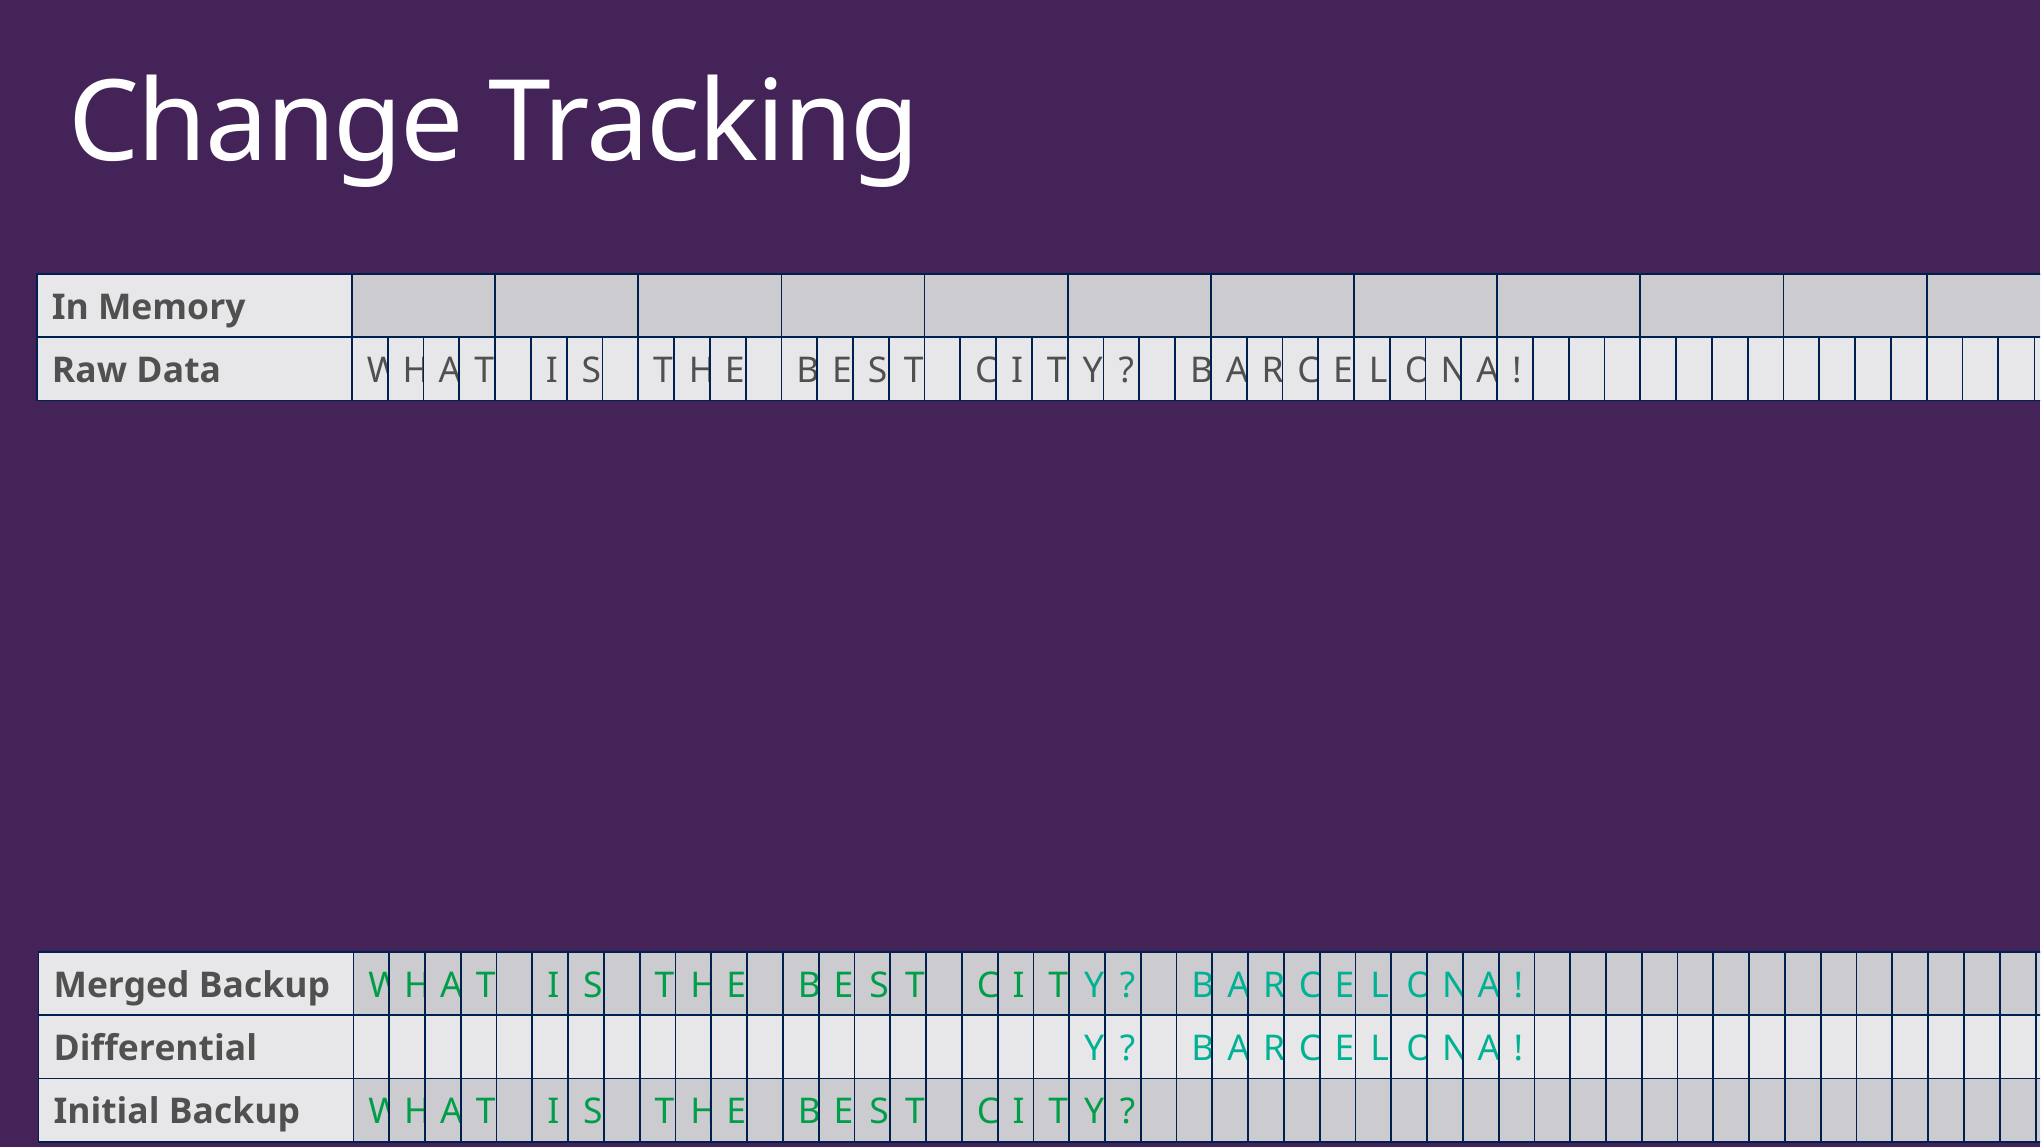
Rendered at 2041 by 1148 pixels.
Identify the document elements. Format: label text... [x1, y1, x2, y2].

table_header [353, 275, 494, 336]
table_cell B [782, 338, 816, 400]
table_cell W [353, 338, 387, 400]
table_cell [2001, 1079, 2035, 1141]
table_cell [1249, 1079, 1283, 1141]
table_header [1786, 953, 1820, 1014]
table_header [2001, 953, 2035, 1014]
table_header H [676, 953, 710, 1014]
table_header [1750, 953, 1784, 1014]
table_cell Initial Backup [39, 1079, 353, 1141]
table_cell [1607, 1016, 1641, 1078]
table_cell I [533, 1079, 567, 1141]
table_cell E [818, 338, 852, 400]
table_cell [426, 1016, 460, 1078]
table_header [1965, 953, 1999, 1014]
table_cell [1857, 1079, 1891, 1141]
table_cell [855, 1016, 889, 1078]
table_cell [1750, 1079, 1784, 1141]
table_cell [1321, 1079, 1355, 1141]
table_cell [1678, 1016, 1712, 1078]
table_header S [855, 953, 889, 1014]
table_cell [1786, 1079, 1820, 1141]
table_cell [927, 1079, 961, 1141]
table_cell E [1319, 338, 1353, 400]
table_header [1822, 953, 1856, 1014]
table_header A [1464, 953, 1498, 1014]
table_cell H [675, 338, 709, 400]
table_cell T [639, 338, 673, 400]
table_cell N [1426, 338, 1460, 400]
table_cell [1641, 338, 1675, 400]
table_cell C [1285, 1016, 1319, 1078]
table_cell [1856, 338, 1890, 400]
table_cell [1714, 1079, 1748, 1141]
table_header In Memory [38, 275, 351, 336]
table_header A [426, 953, 460, 1014]
table_cell L [1356, 1016, 1390, 1078]
table_cell B [1177, 1016, 1211, 1078]
table_cell [1500, 1079, 1534, 1141]
table_cell E [820, 1079, 854, 1141]
table_header R [1249, 953, 1283, 1014]
table_cell S [854, 338, 888, 400]
table_cell [1213, 1079, 1247, 1141]
table_header Merged Backup [39, 953, 353, 1014]
table_cell N [1428, 1016, 1462, 1078]
table_header [639, 275, 781, 336]
table_cell [1392, 1079, 1426, 1141]
table_header [1355, 275, 1496, 336]
table_cell [676, 1016, 710, 1078]
table_cell [1177, 1079, 1211, 1141]
table_cell ! [1498, 338, 1532, 400]
table_cell E [711, 338, 745, 400]
table_cell [1643, 1016, 1677, 1078]
table_cell [784, 1016, 818, 1078]
table_header T [462, 953, 496, 1014]
table_header [1784, 275, 1926, 336]
table_header S [569, 953, 603, 1014]
table_cell ! [1500, 1016, 1534, 1078]
table_cell T [891, 1079, 925, 1141]
table_cell Raw Data [38, 338, 351, 400]
table_cell E [712, 1079, 746, 1141]
table_header T [641, 953, 675, 1014]
table_cell C [961, 338, 995, 400]
table_cell E [1321, 1016, 1355, 1078]
table_header [1571, 953, 1605, 1014]
table_cell [390, 1016, 424, 1078]
table_cell Y [1070, 1079, 1104, 1141]
table_header [1857, 953, 1891, 1014]
table_cell [963, 1016, 997, 1078]
table_cell [2037, 1016, 2041, 1078]
table_header H [390, 953, 424, 1014]
table_header [1607, 953, 1641, 1014]
table_cell [891, 1016, 925, 1078]
table_cell [1999, 338, 2034, 400]
table_header A [1213, 953, 1247, 1014]
table_cell ? [1106, 1016, 1140, 1078]
table_header [2037, 953, 2041, 1014]
table_header [1142, 953, 1176, 1014]
table_cell H [676, 1079, 710, 1141]
table_cell [1714, 1016, 1748, 1078]
table_header [1928, 275, 2041, 336]
table_cell [999, 1016, 1033, 1078]
table_cell [1749, 338, 1783, 400]
table_header T [891, 953, 925, 1014]
table_cell [497, 1079, 531, 1141]
table_cell [1034, 1016, 1068, 1078]
table_cell A [426, 1079, 460, 1141]
table_header I [999, 953, 1033, 1014]
table_cell [1929, 1016, 1963, 1078]
table_cell C [1283, 338, 1317, 400]
table_header O [1392, 953, 1426, 1014]
table_cell B [784, 1079, 818, 1141]
table_cell [1571, 1016, 1605, 1078]
table_header [782, 275, 924, 336]
table_header [1678, 953, 1712, 1014]
table_cell A [424, 338, 458, 400]
table_header C [1285, 953, 1319, 1014]
table_cell [2035, 338, 2041, 400]
table_cell [1643, 1079, 1677, 1141]
table_header [497, 953, 531, 1014]
table_cell [496, 338, 530, 400]
table_header [605, 953, 639, 1014]
table_cell [1605, 338, 1639, 400]
table_cell [1822, 1016, 1856, 1078]
table_cell S [855, 1079, 889, 1141]
table_cell [1928, 338, 1962, 400]
table_cell A [1212, 338, 1246, 400]
table_cell A [1213, 1016, 1247, 1078]
table_cell R [1249, 1016, 1283, 1078]
table_cell [1786, 1016, 1820, 1078]
table_cell T [460, 338, 494, 400]
table_cell [1356, 1079, 1390, 1141]
table_header I [533, 953, 567, 1014]
table_cell O [1391, 338, 1425, 400]
table_cell I [997, 338, 1031, 400]
table_cell T [890, 338, 924, 400]
table_header E [1321, 953, 1355, 1014]
table_header B [784, 953, 818, 1014]
table_cell W [354, 1079, 388, 1141]
table_cell [748, 1079, 782, 1141]
table_cell I [532, 338, 566, 400]
table_header W [354, 953, 388, 1014]
table_cell [1535, 1079, 1569, 1141]
table_cell [712, 1016, 746, 1078]
table_cell Y [1070, 1016, 1104, 1078]
table_cell [1607, 1079, 1641, 1141]
table_cell T [1034, 1079, 1068, 1141]
table_cell [1929, 1079, 1963, 1141]
table_header [1929, 953, 1963, 1014]
table_cell [1784, 338, 1818, 400]
table_header L [1356, 953, 1390, 1014]
table_cell [1428, 1079, 1462, 1141]
table_cell C [963, 1079, 997, 1141]
table_header Y [1070, 953, 1104, 1014]
table_cell [354, 1016, 388, 1078]
table_cell [462, 1016, 496, 1078]
table_cell [1857, 1016, 1891, 1078]
table_cell [1822, 1079, 1856, 1141]
table_cell [927, 1016, 961, 1078]
table_cell [925, 338, 959, 400]
table_cell S [568, 338, 602, 400]
table_cell [605, 1079, 639, 1141]
table_cell A [1462, 338, 1496, 400]
table_cell [1571, 1079, 1605, 1141]
table_cell I [999, 1079, 1033, 1141]
table_cell [1534, 338, 1568, 400]
table_header [496, 275, 637, 336]
table_cell [2001, 1016, 2035, 1078]
table_cell [1750, 1016, 1784, 1078]
table_cell [1678, 1079, 1712, 1141]
table_cell [569, 1016, 603, 1078]
table_cell [1677, 338, 1711, 400]
table_header E [820, 953, 854, 1014]
table_cell [497, 1016, 531, 1078]
table_cell ? [1106, 1079, 1140, 1141]
table_cell [1965, 1016, 1999, 1078]
title Change Tracking [45, 48, 1996, 199]
table_header [1643, 953, 1677, 1014]
table_header ? [1106, 953, 1140, 1014]
table_header ! [1500, 953, 1534, 1014]
table_header [1535, 953, 1569, 1014]
table_cell [1713, 338, 1747, 400]
table_header [1893, 953, 1927, 1014]
table_cell [748, 1016, 782, 1078]
table_cell A [1464, 1016, 1498, 1078]
table_cell H [389, 338, 423, 400]
table_header [1498, 275, 1639, 336]
table_cell H [390, 1079, 424, 1141]
table_cell T [1033, 338, 1067, 400]
table_header [925, 275, 1067, 336]
table_header E [712, 953, 746, 1014]
table_cell R [1248, 338, 1282, 400]
table_cell T [641, 1079, 675, 1141]
table_cell [1142, 1079, 1176, 1141]
table_header B [1177, 953, 1211, 1014]
table_cell [603, 338, 637, 400]
table_cell [533, 1016, 567, 1078]
table_cell L [1355, 338, 1389, 400]
table_cell Y [1069, 338, 1103, 400]
table_cell ? [1104, 338, 1138, 400]
table_cell S [569, 1079, 603, 1141]
table_header N [1428, 953, 1462, 1014]
table_cell [747, 338, 781, 400]
table_cell [1285, 1079, 1319, 1141]
table_header [927, 953, 961, 1014]
table_header [748, 953, 782, 1014]
table_header T [1034, 953, 1068, 1014]
table_cell T [462, 1079, 496, 1141]
table_cell O [1392, 1016, 1426, 1078]
table_cell [1142, 1016, 1176, 1078]
table_header C [963, 953, 997, 1014]
table_cell [1140, 338, 1174, 400]
table_header [1641, 275, 1783, 336]
table_cell [2037, 1079, 2041, 1141]
table_header [1212, 275, 1353, 336]
table_cell B [1176, 338, 1210, 400]
table_cell [1893, 1079, 1927, 1141]
table_header [1069, 275, 1210, 336]
table_cell [1535, 1016, 1569, 1078]
table_cell [1965, 1079, 1999, 1141]
table_cell [1570, 338, 1604, 400]
table_cell [1892, 338, 1926, 400]
table_cell [641, 1016, 675, 1078]
table_header [1714, 953, 1748, 1014]
table_cell [820, 1016, 854, 1078]
table_cell [1820, 338, 1854, 400]
table_cell [1464, 1079, 1498, 1141]
table_cell Differential [39, 1016, 353, 1078]
table_cell [1963, 338, 1997, 400]
table_cell [605, 1016, 639, 1078]
table_cell [1893, 1016, 1927, 1078]
